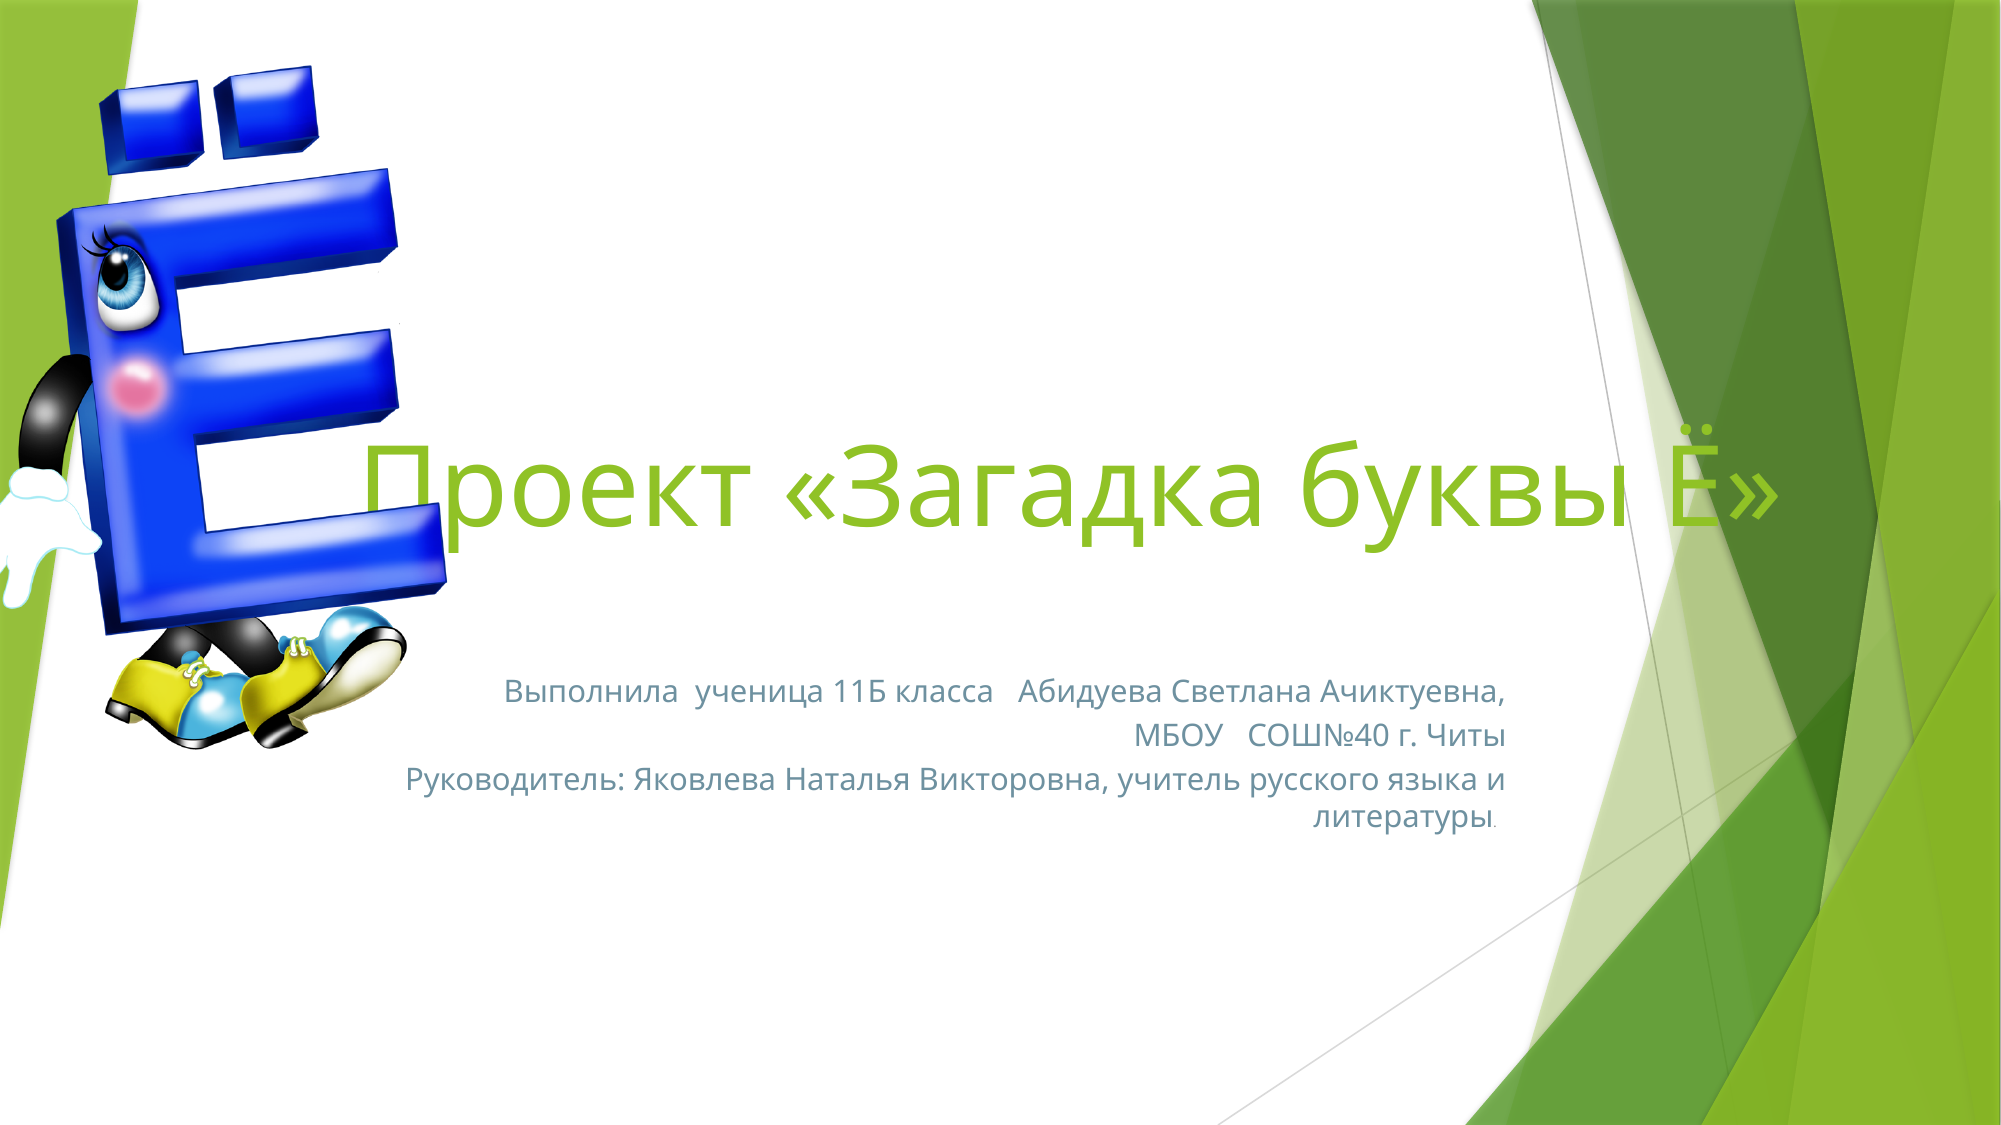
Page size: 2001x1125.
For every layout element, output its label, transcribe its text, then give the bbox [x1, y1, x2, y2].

title Проект «Загадка буквы Ё» [461, 164, 1799, 557]
subtitle Выполнила ученица 11Б класса Абидуева Светлана Ачиктуевна, МБОУ СОШ№40 г. Читы Руководитель: Яковлева Наталья Викторовна, учитель русского языка и литературы. [247, 664, 1522, 845]
picture [0, 55, 457, 755]
